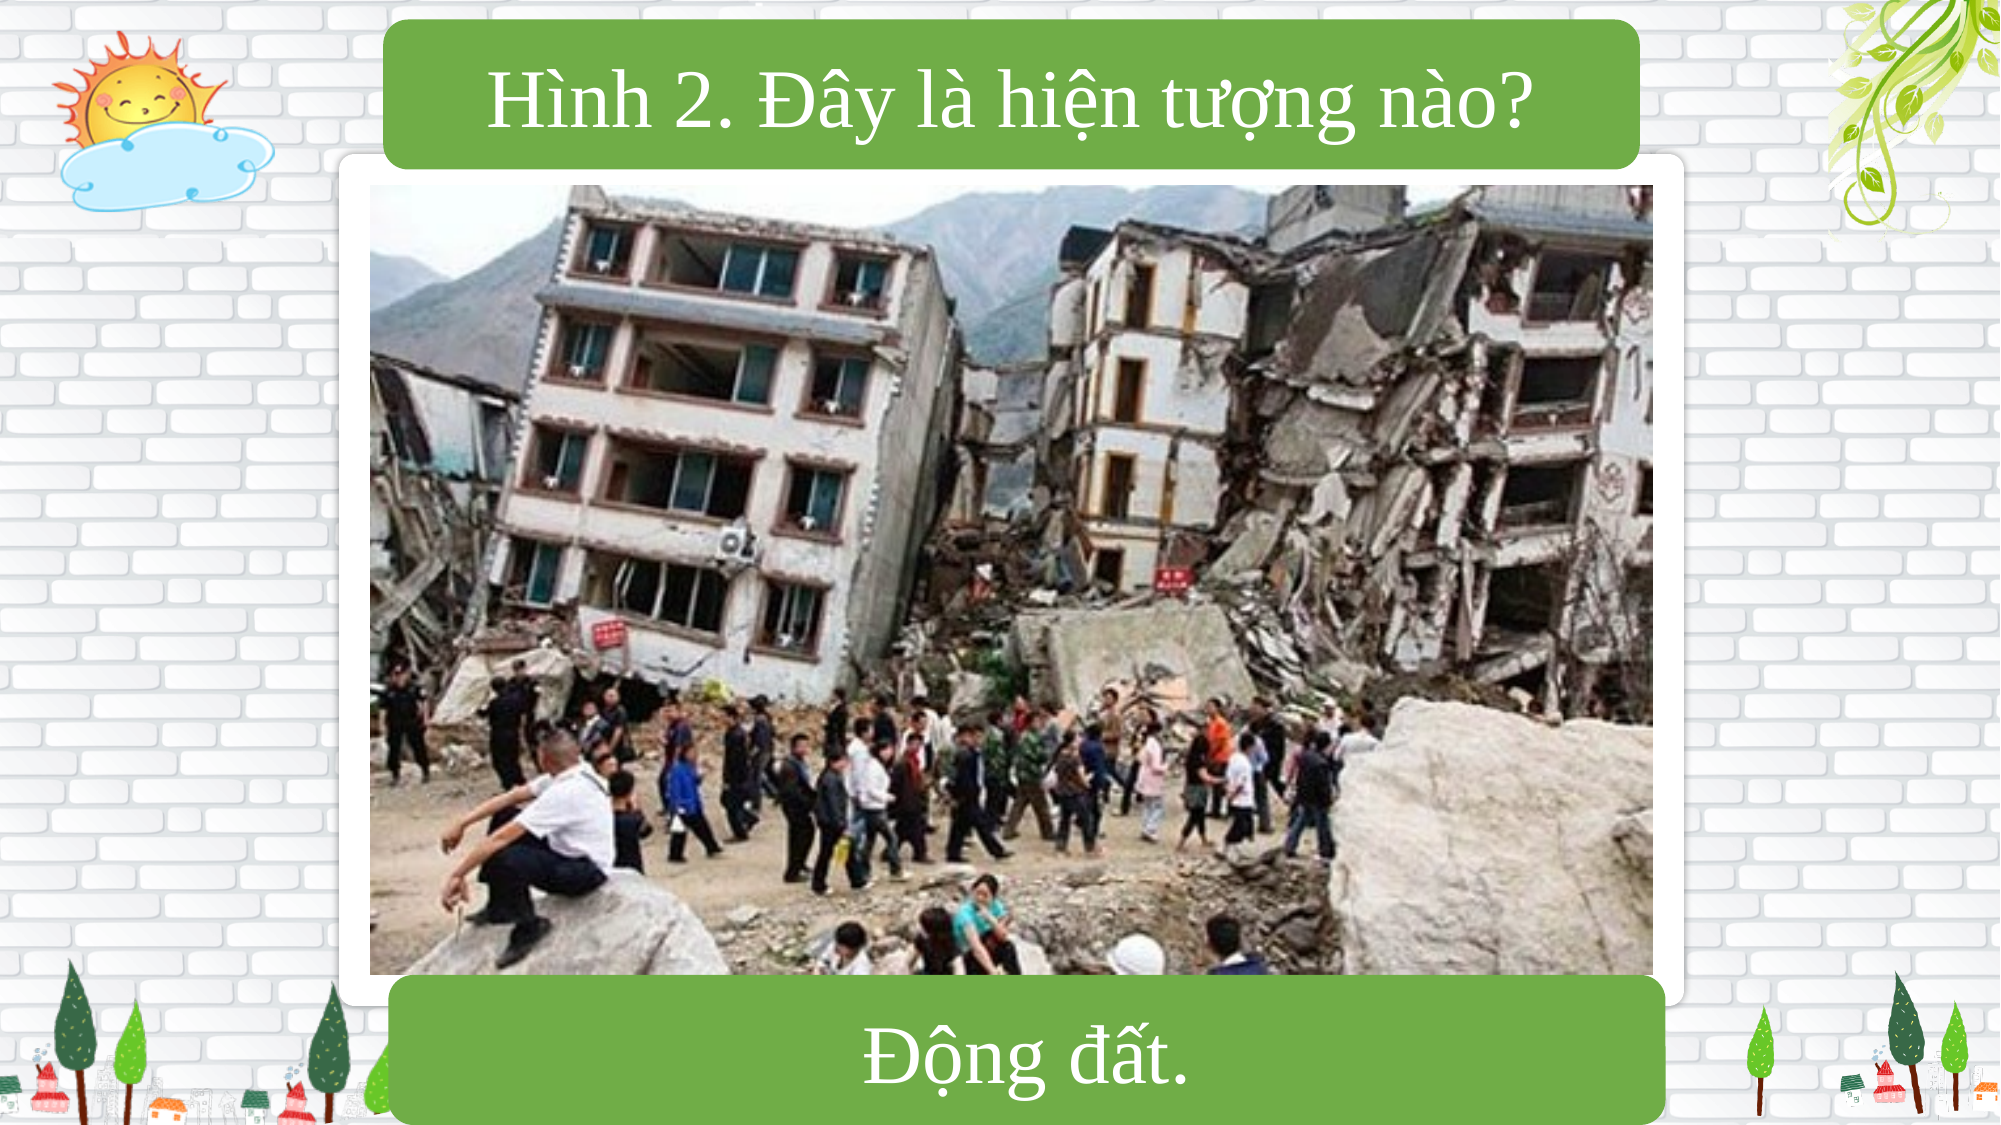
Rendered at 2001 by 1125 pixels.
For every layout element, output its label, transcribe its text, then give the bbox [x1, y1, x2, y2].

text_box Động đất. [388, 975, 1666, 1125]
text_box Hình 2. Đây là hiện tượng nào? [383, 19, 1640, 170]
picture [0, 0, 2000, 1125]
picture [370, 184, 1653, 975]
